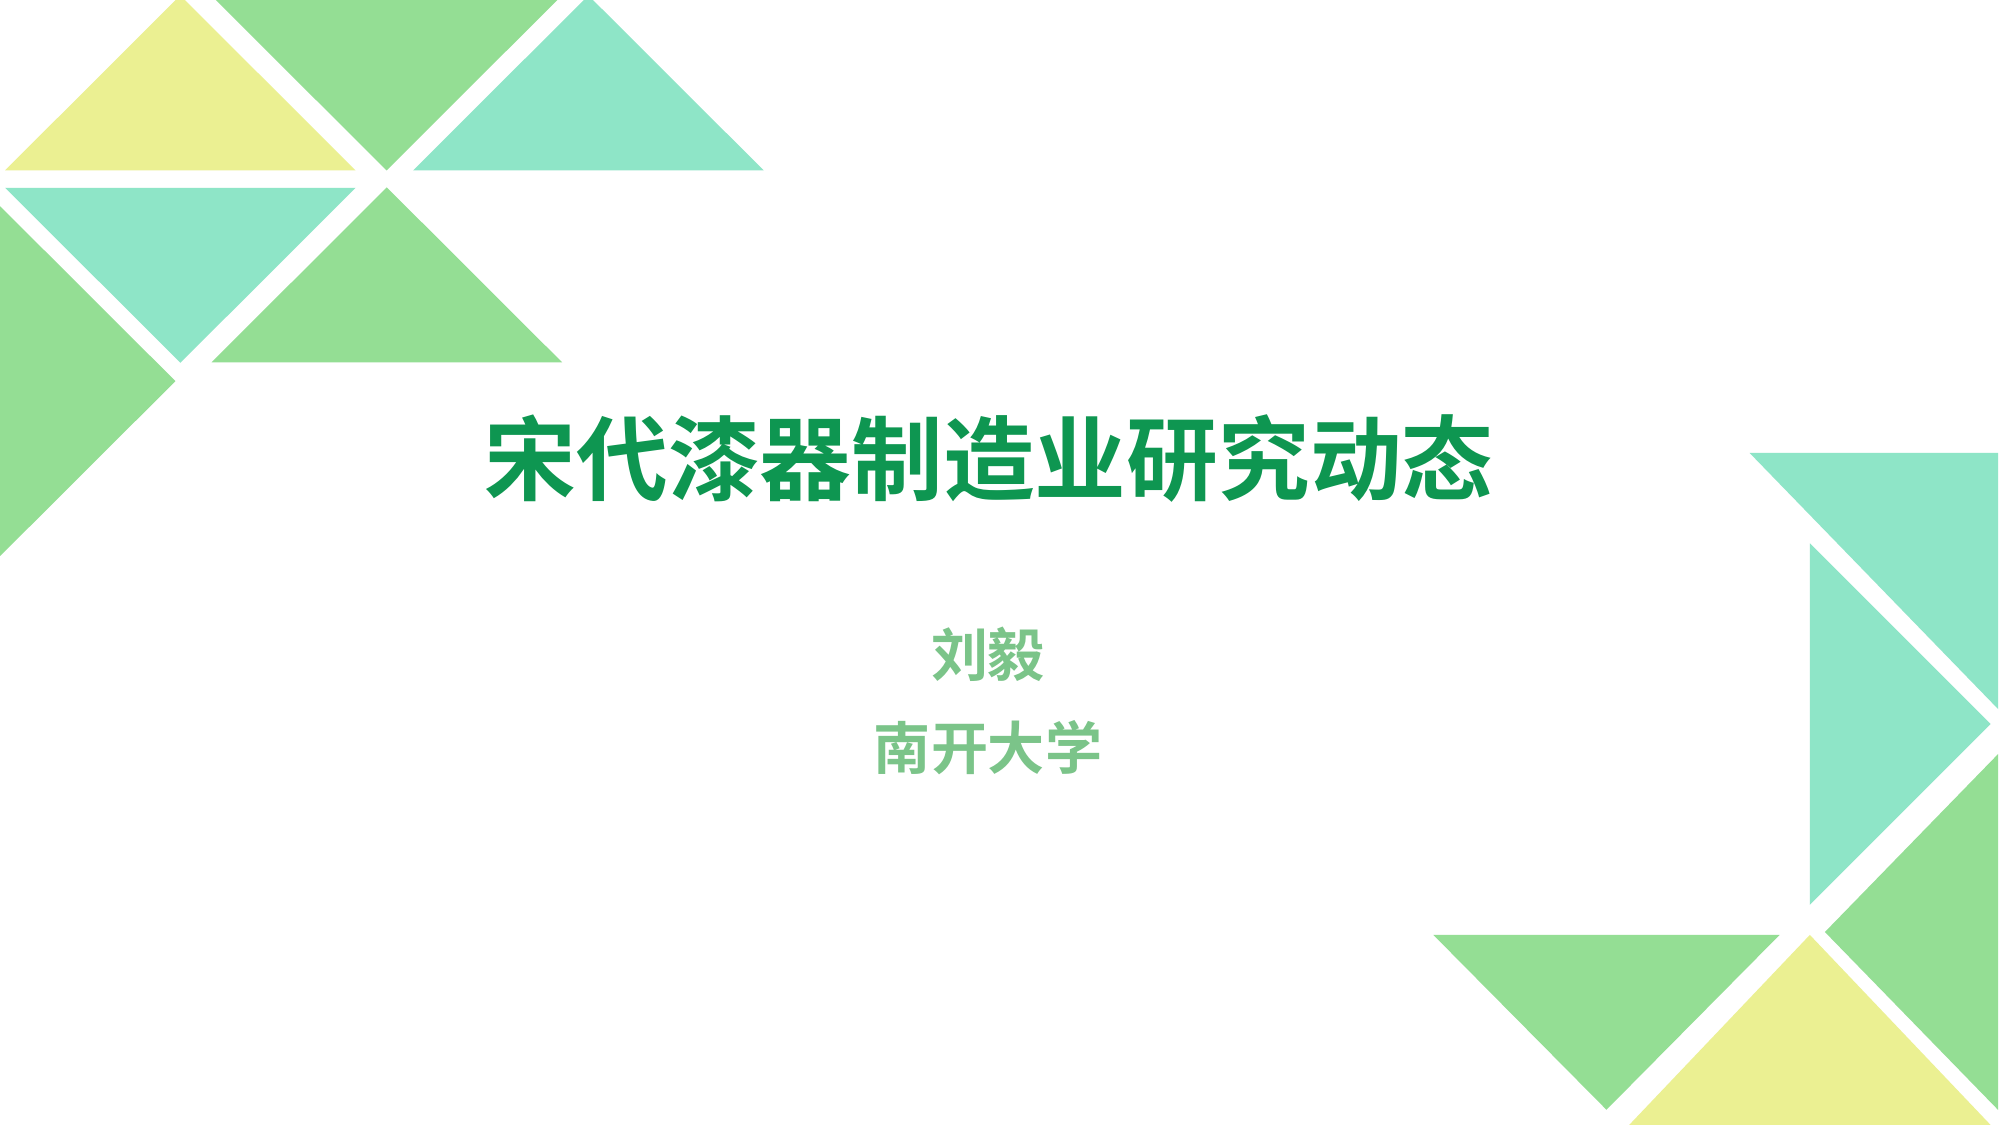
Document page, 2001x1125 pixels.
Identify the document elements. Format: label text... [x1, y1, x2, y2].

subtitle 刘毅 南开大学 [259, 597, 1717, 789]
title 宋代漆器制造业研究动态 [261, 392, 1718, 523]
